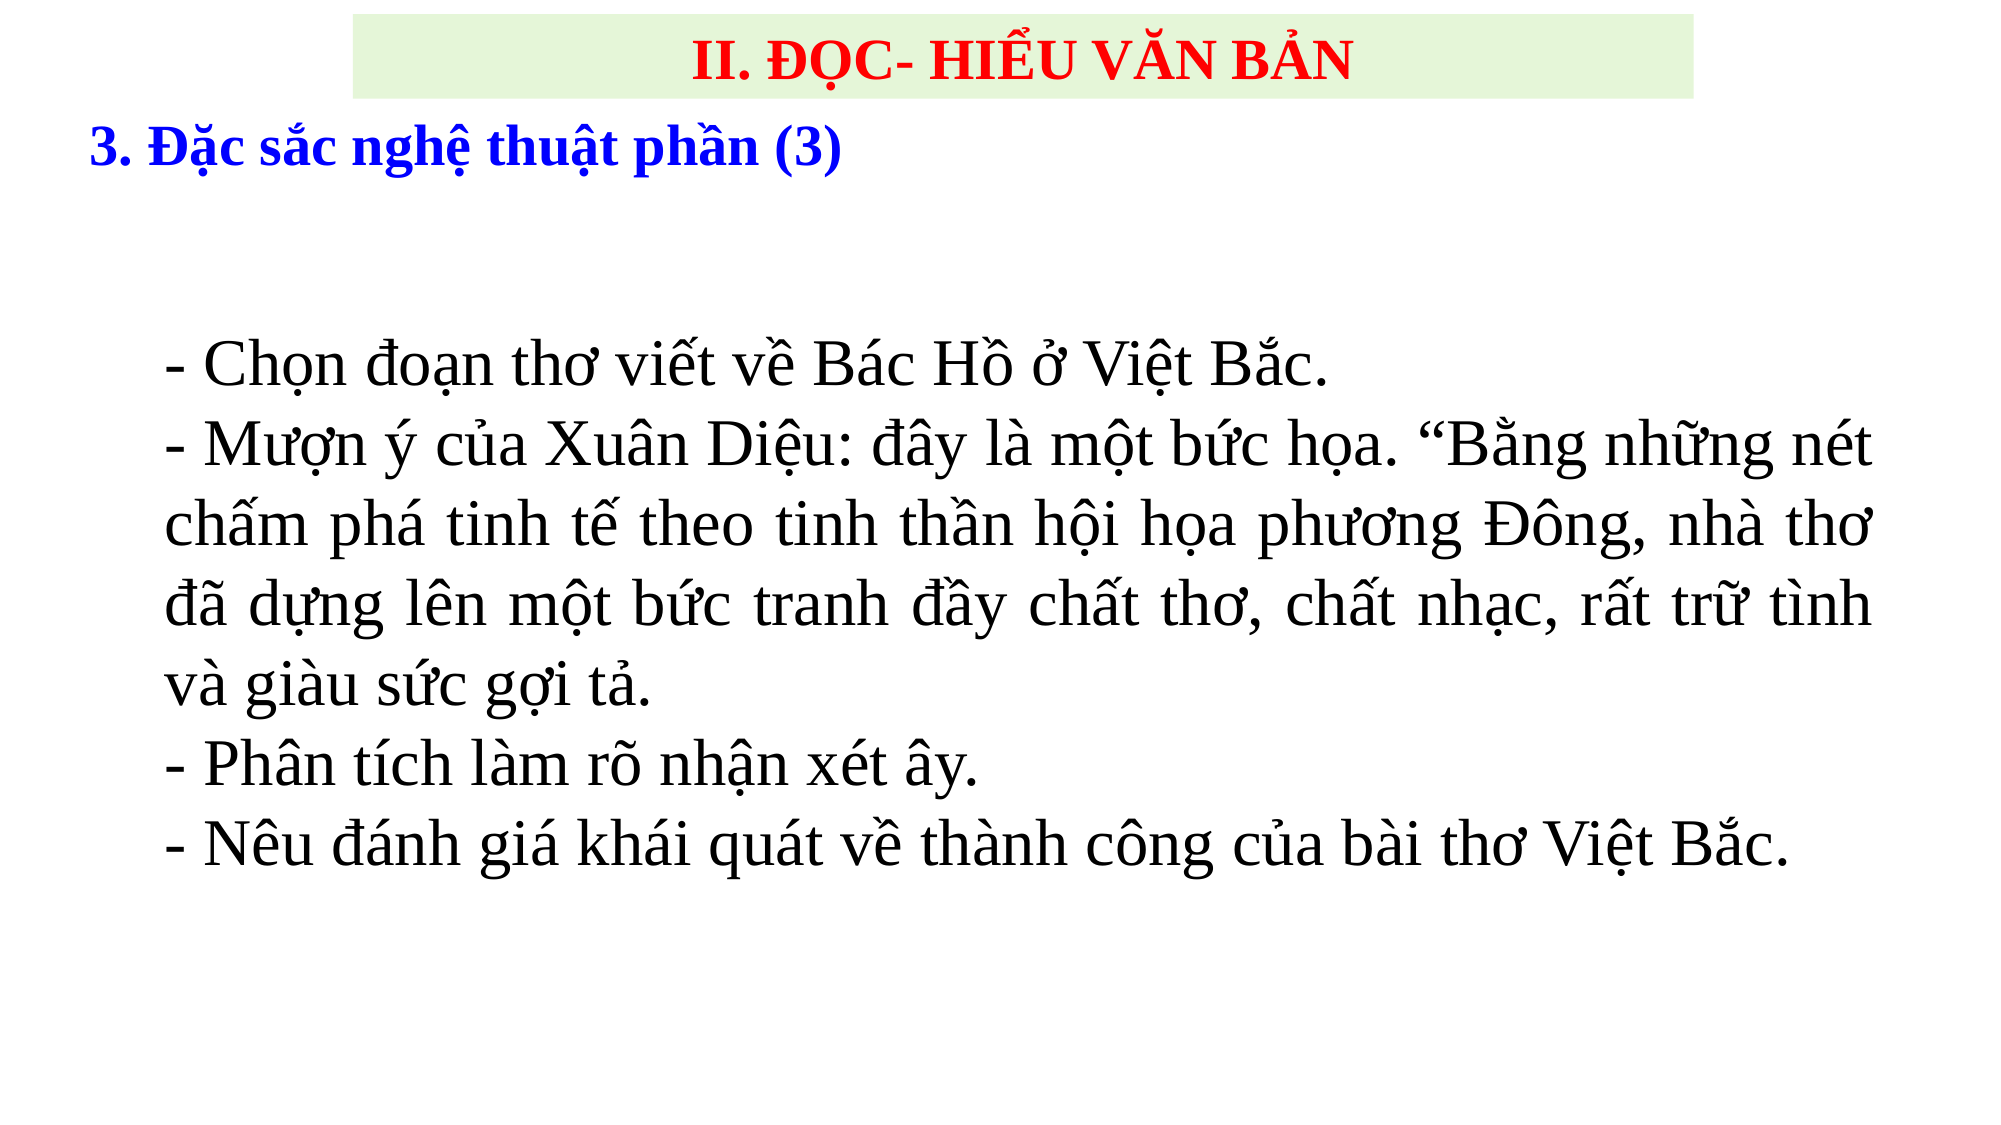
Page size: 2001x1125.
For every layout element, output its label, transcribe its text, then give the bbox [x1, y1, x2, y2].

text_box - Chọn đoạn thơ viết về Bác Hồ ở Việt Bắc. - Mượn ý của Xuân Diệu: đây là một bức họa. “Bằng những nét chấm phá tinh tế theo tinh thần hội họa phương Đông, nhà thơ đã dựng lên một bức tranh đầy chất thơ, chất nhạc, rất trữ tình và giàu sức gợi tả. - Phân tích làm rõ nhận xét ây. - Nêu đánh giá khái quát về thành công của bài thơ Việt Bắc. [149, 311, 1892, 887]
text_box II. ĐỌC- HIỂU VĂN BẢN [352, 14, 1694, 99]
text_box 3. Đặc sắc nghệ thuật phần (3) [74, 99, 879, 185]
